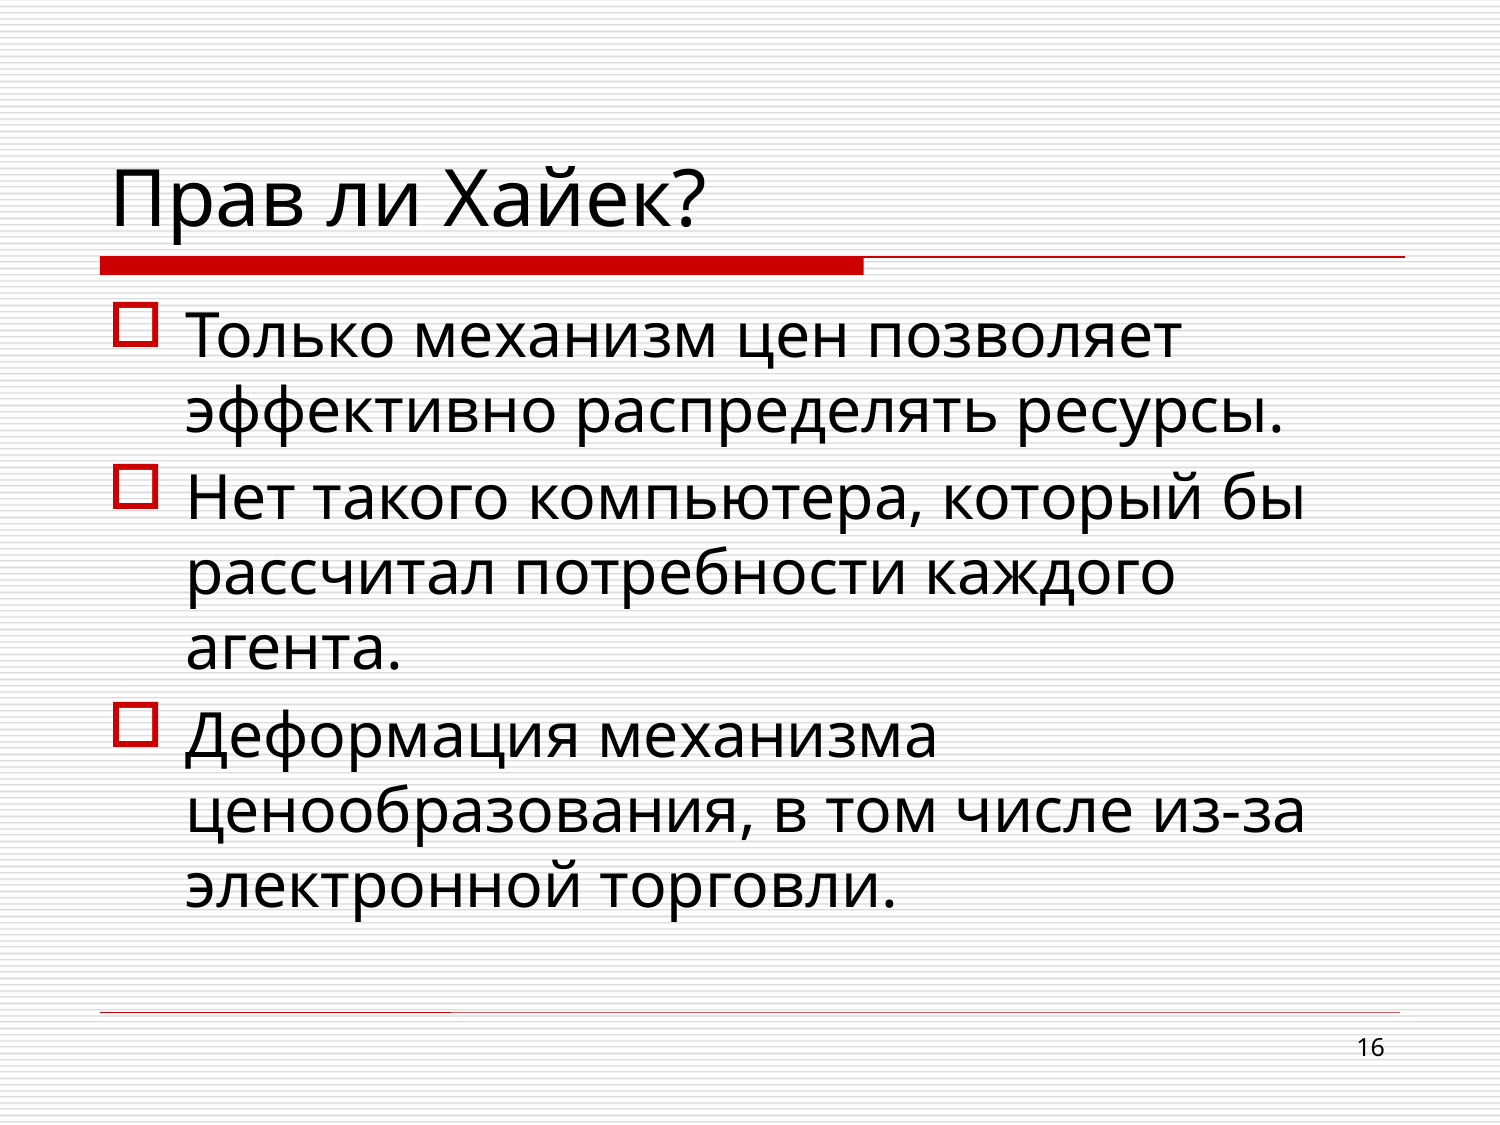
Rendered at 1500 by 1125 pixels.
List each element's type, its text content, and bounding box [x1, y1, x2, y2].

picture [0, 0, 1500, 1125]
slide_number 16 [1074, 1024, 1401, 1103]
list Только механизм цен позволяет эффективно распределять ресурсы. Нет такого компьютера, который бы рассчитал потребности каждого агента. Деформация механизма ценообразования, в том числе из-за электронной торговли. [92, 287, 1406, 988]
title Прав ли Хайек? [94, 50, 1407, 250]
